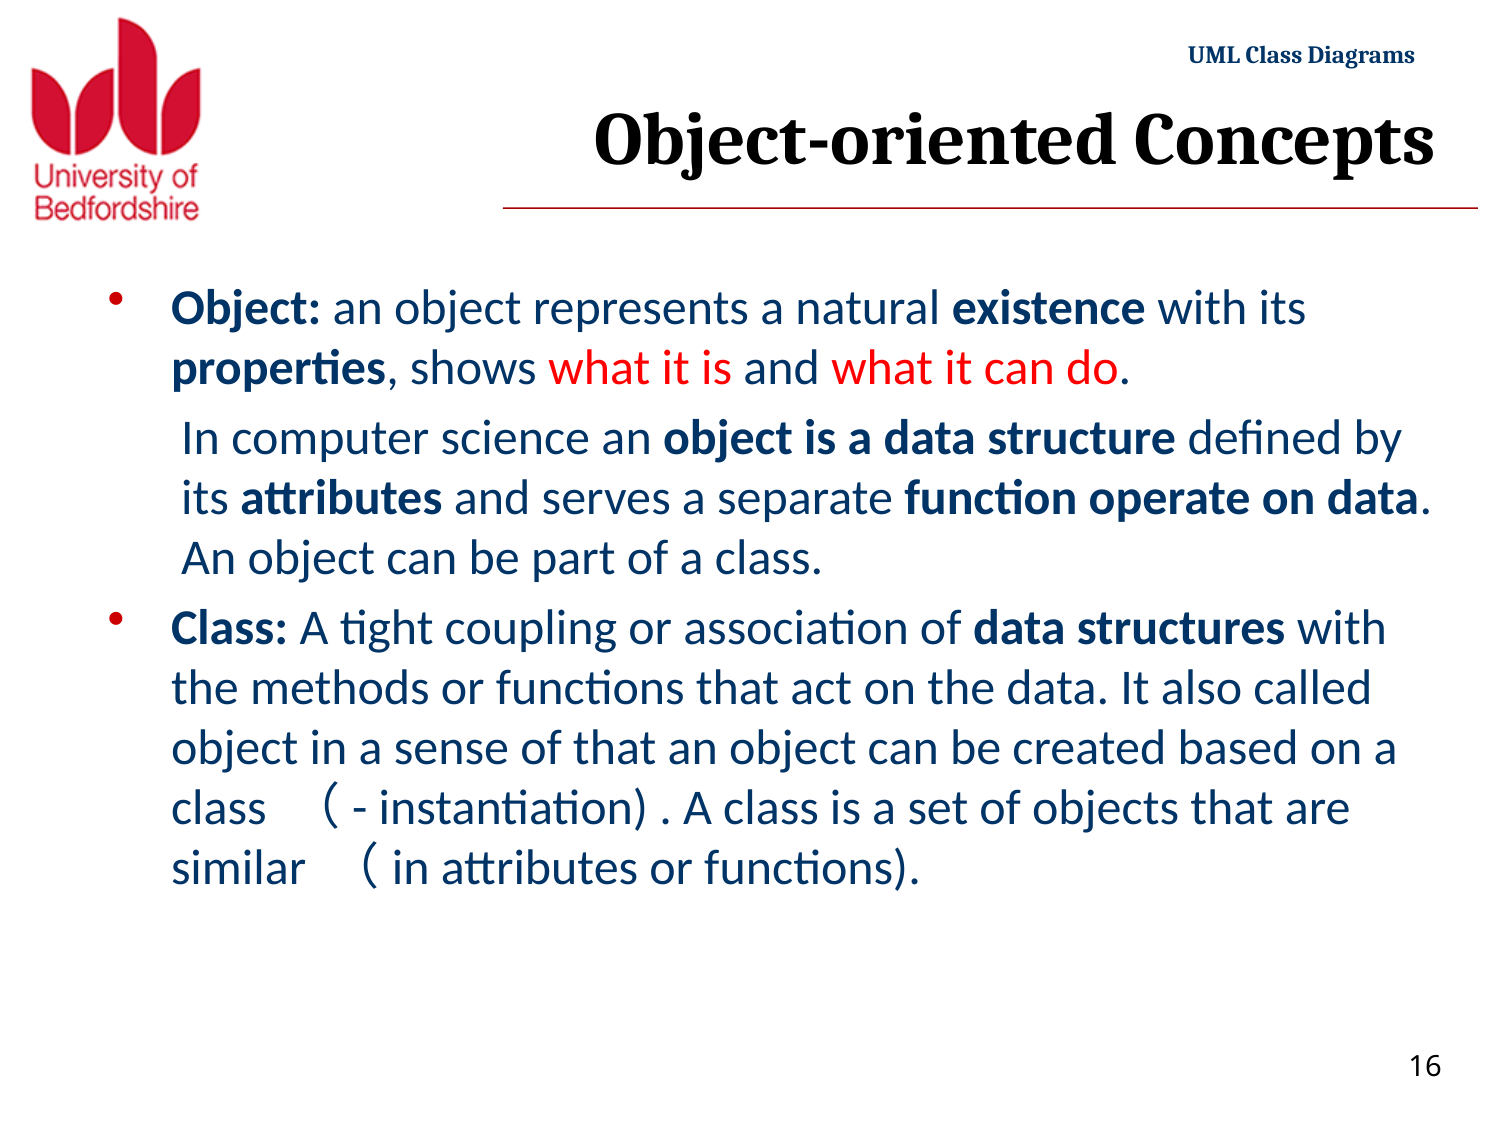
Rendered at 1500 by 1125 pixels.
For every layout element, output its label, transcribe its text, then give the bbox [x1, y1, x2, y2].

picture [0, 0, 237, 236]
title Object-oriented Concepts [230, 78, 1452, 191]
list Object: an object represents a natural existence with its properties, shows what it is and what it can do. In computer science an object is a data structure defined by its attributes and serves a separate function operate on data. An object can be part of a class. Class: A tight coupling or association of data structures with the methods or functions that act on the data. It also called object in a sense of that an object can be created based on a class （- instantiation) . A class is a set of objects that are similar （in attributes or functions). [92, 267, 1452, 929]
